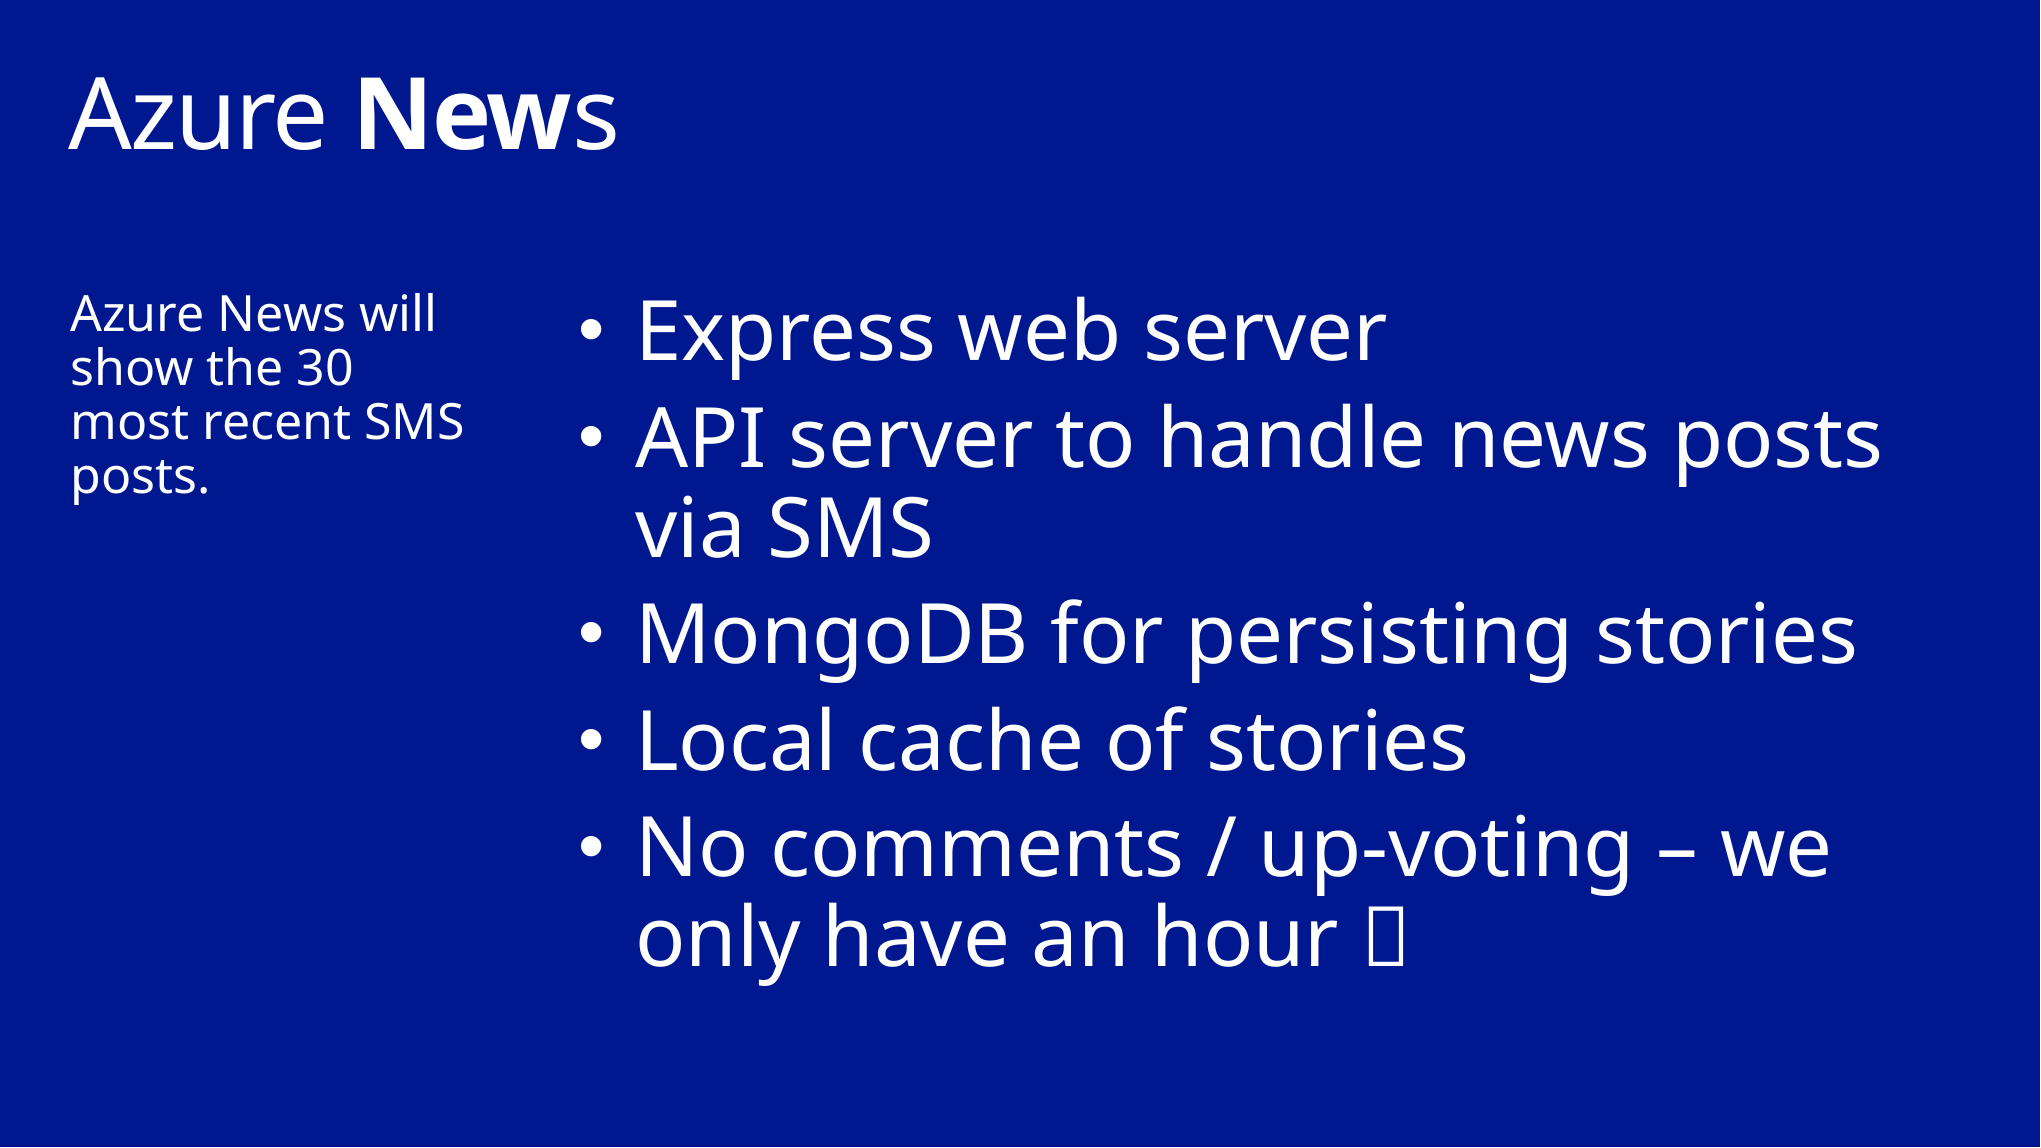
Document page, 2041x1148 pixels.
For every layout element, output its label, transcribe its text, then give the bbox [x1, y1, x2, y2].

list Azure News will show the 30 most recent SMS posts. [46, 273, 497, 1099]
title Azure News [45, 48, 1996, 199]
list Express web server API server to handle news posts via SMS MongoDB for persisting stories Local cache of stories No comments / up-voting – we only have an hour  [555, 273, 1996, 1099]
